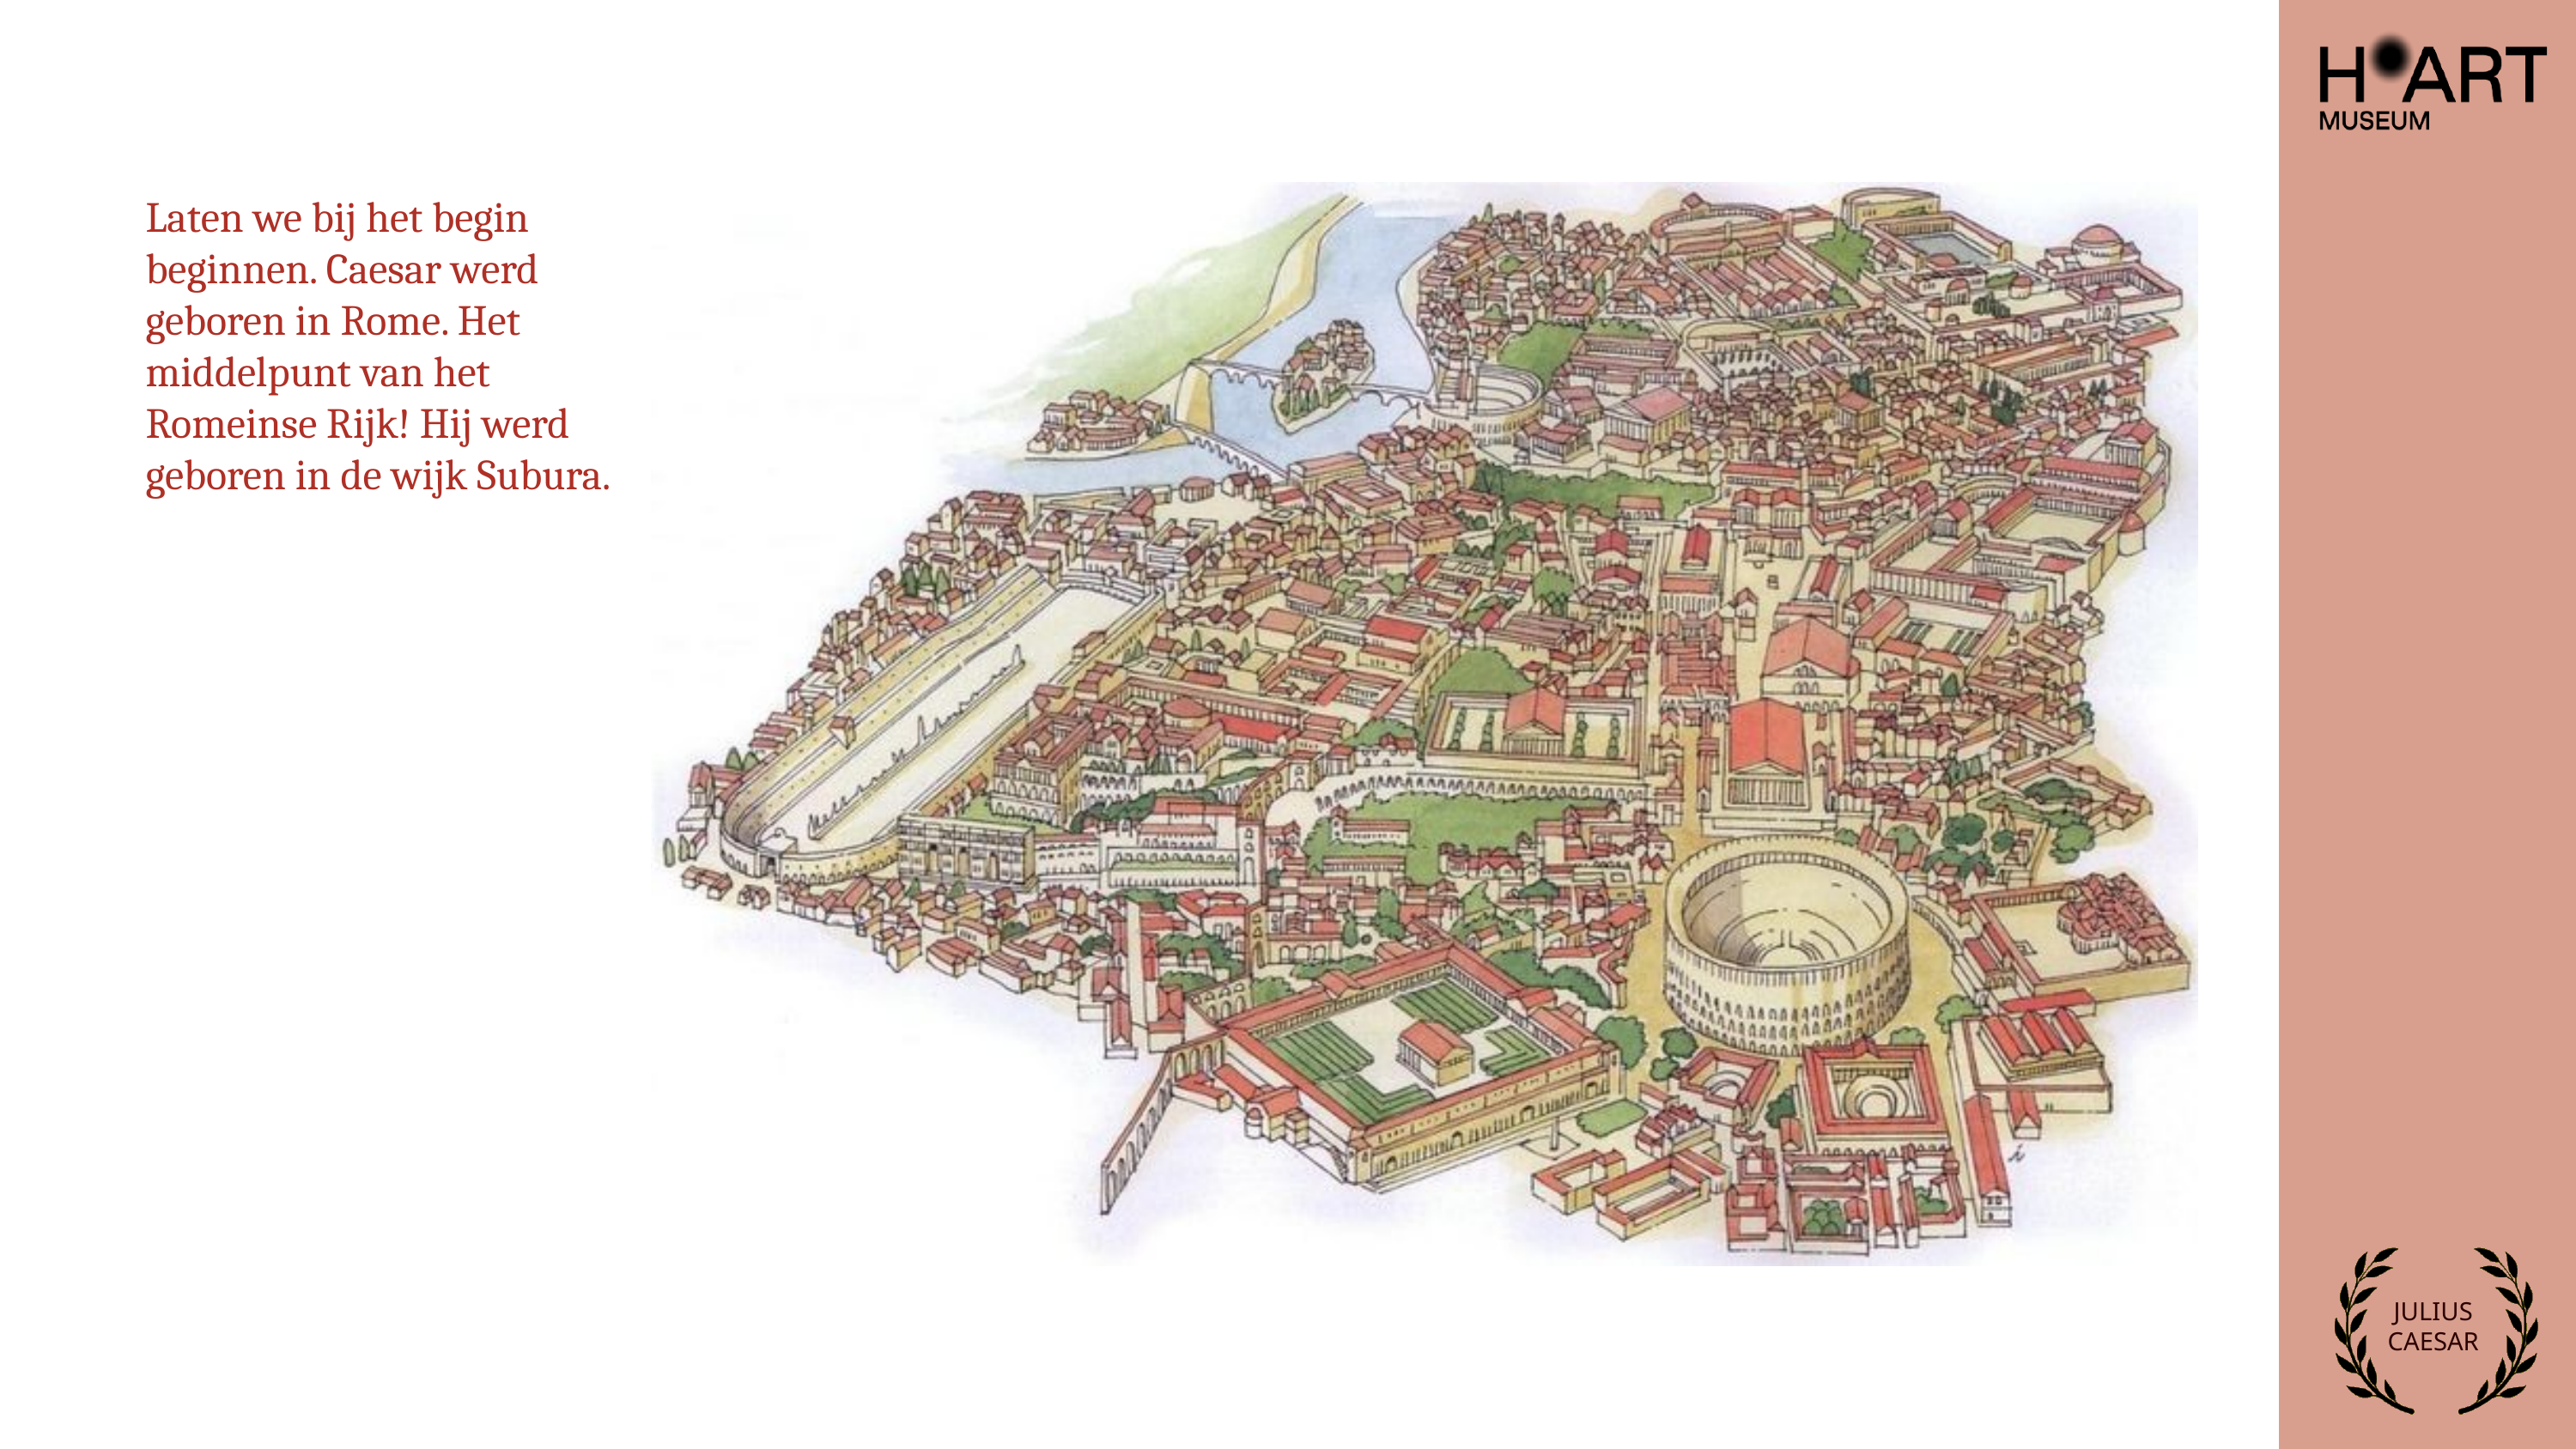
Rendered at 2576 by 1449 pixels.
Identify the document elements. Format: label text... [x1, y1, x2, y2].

text_box [2319, 15, 2548, 138]
text_box [2279, 0, 2576, 1449]
text_box Laten we bij het begin beginnen. Caesar werd geboren in Rome. Het middelpunt van het Romeinse Rijk! Hij werd geboren in de wijk Subura. [132, 182, 649, 505]
picture [651, 182, 2198, 1266]
picture [2312, 1217, 2576, 1449]
